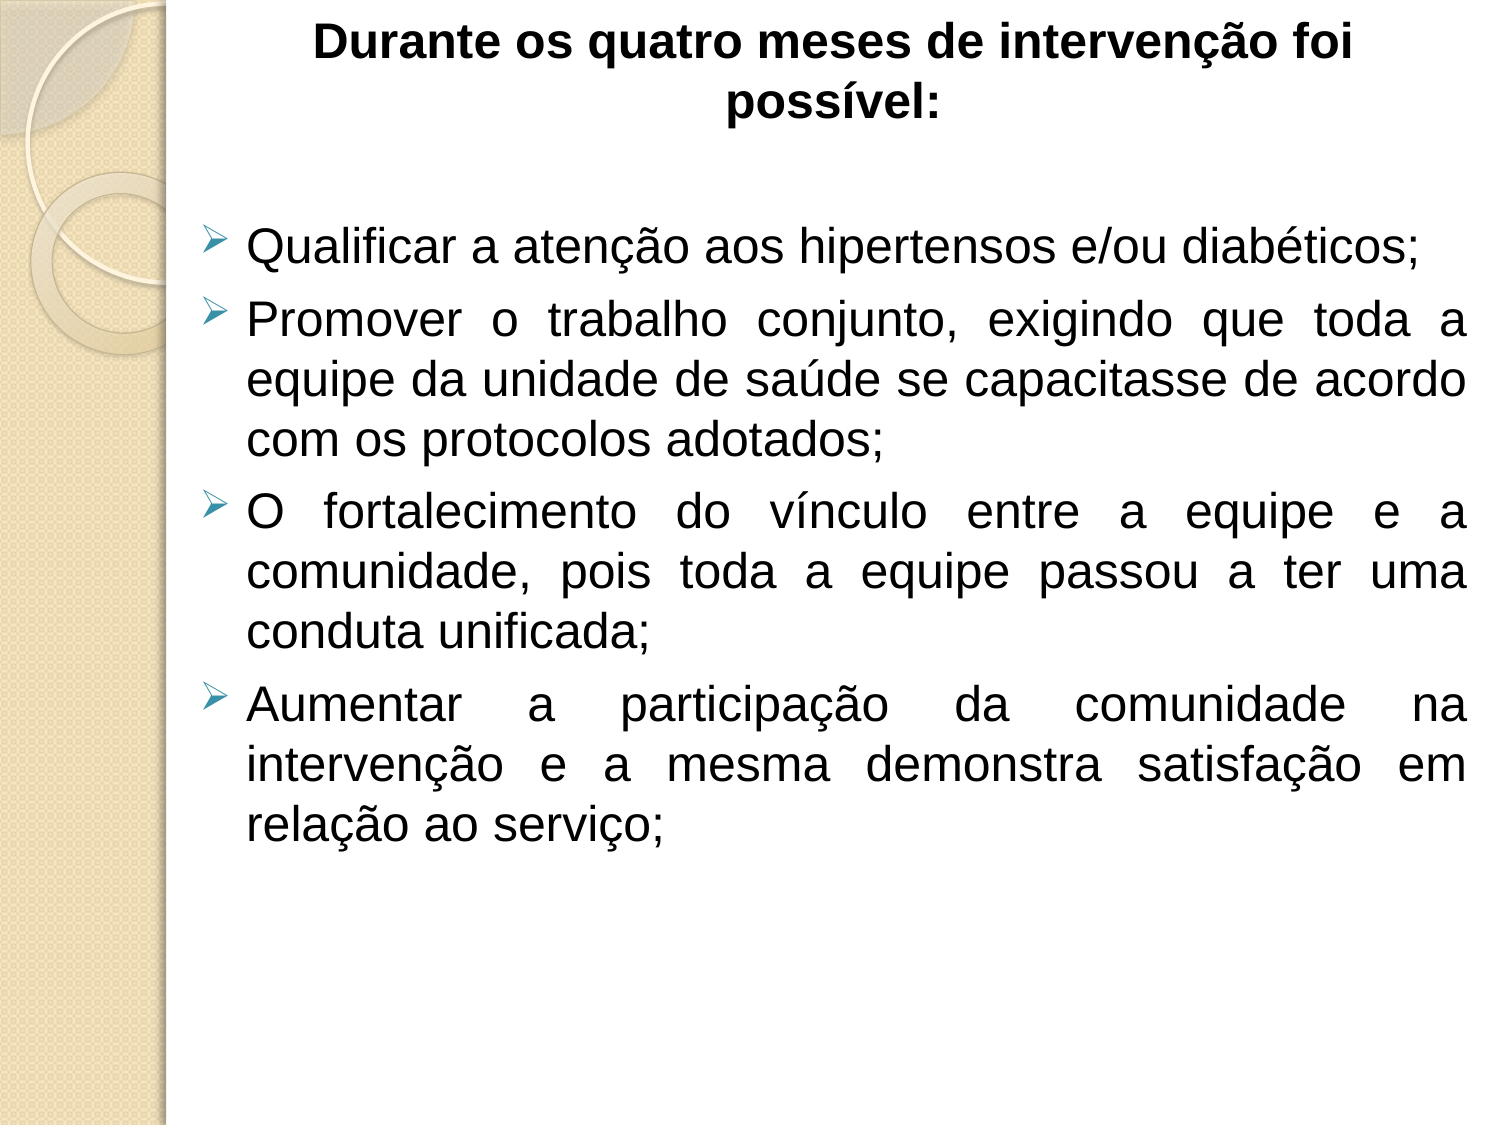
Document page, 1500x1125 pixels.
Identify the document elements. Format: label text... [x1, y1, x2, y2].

list Durante os quatro meses de intervenção foi possível: Qualificar a atenção aos hipertensos e/ou diabéticos; Promover o trabalho conjunto, exigindo que toda a equipe da unidade de saúde se capacitasse de acordo com os protocolos adotados; O fortalecimento do vínculo entre a equipe e a comunidade, pois toda a equipe passou a ter uma conduta unificada; Aumentar a participação da comunidade na intervenção e a mesma demonstra satisfação em relação ao serviço; [171, 1, 1483, 1053]
